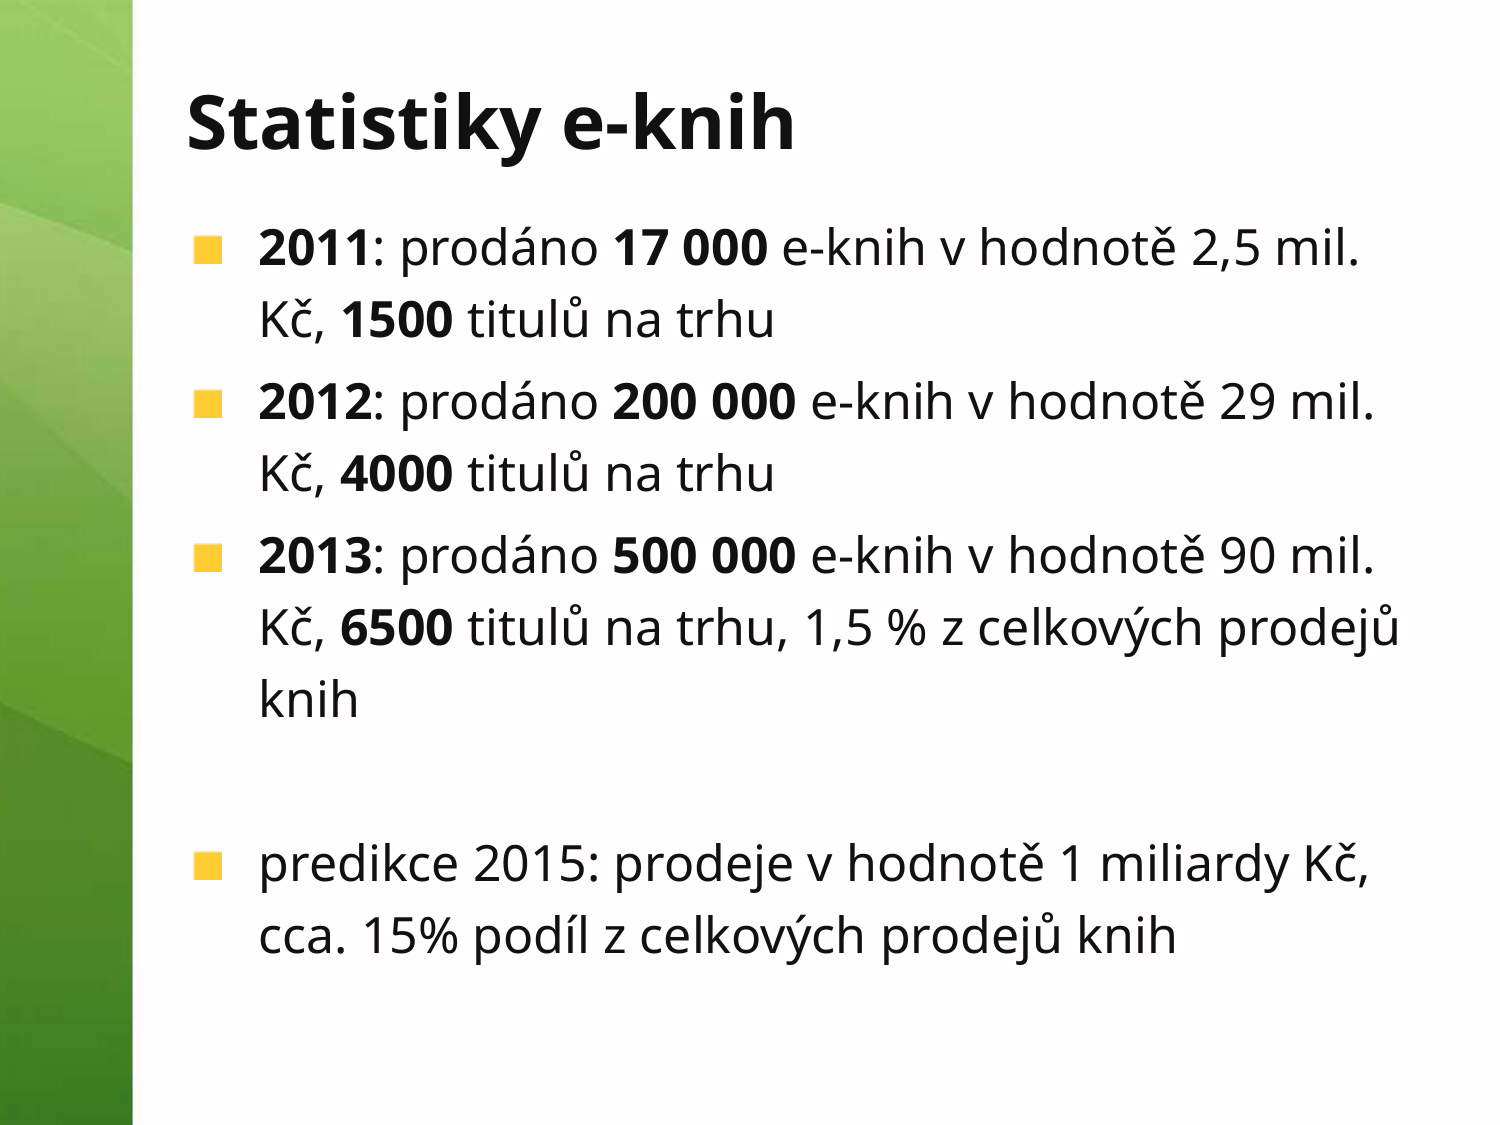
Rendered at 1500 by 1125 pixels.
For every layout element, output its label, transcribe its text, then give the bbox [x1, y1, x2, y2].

title Statistiky e-knih [171, 77, 1447, 161]
picture [0, 0, 1500, 1125]
list 2011: prodáno 17 000 e-knih v hodnotě 2,5 mil. Kč, 1500 titulů na trhu 2012: prodáno 200 000 e-knih v hodnotě 29 mil. Kč, 4000 titulů na trhu 2013: prodáno 500 000 e-knih v hodnotě 90 mil. Kč, 6500 titulů na trhu, 1,5 % z celkových prodejů knih predikce 2015: prodeje v hodnotě 1 miliardy Kč, cca. 15% podíl z celkových prodejů knih [171, 196, 1447, 1094]
